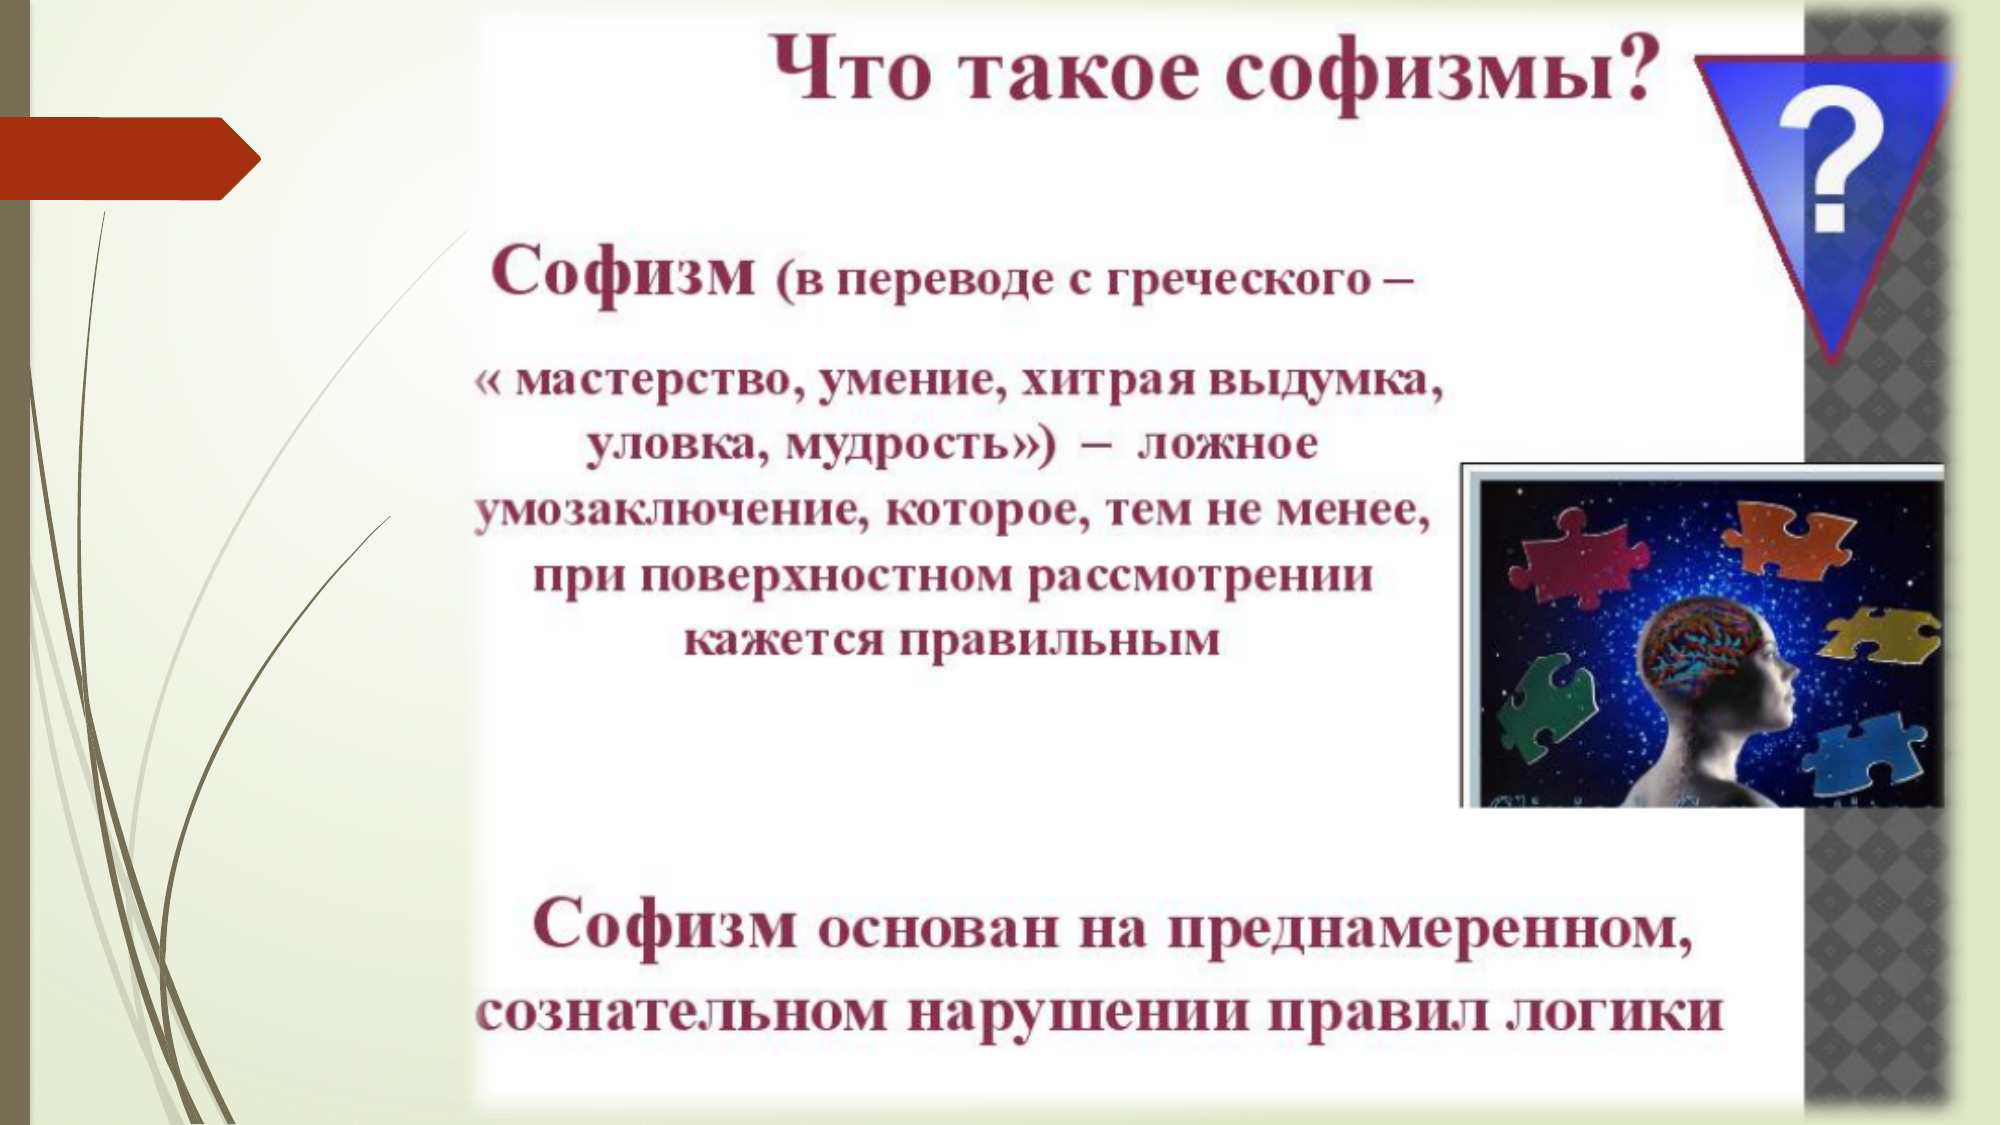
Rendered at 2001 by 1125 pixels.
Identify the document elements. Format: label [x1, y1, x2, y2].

picture [459, 0, 1969, 1125]
